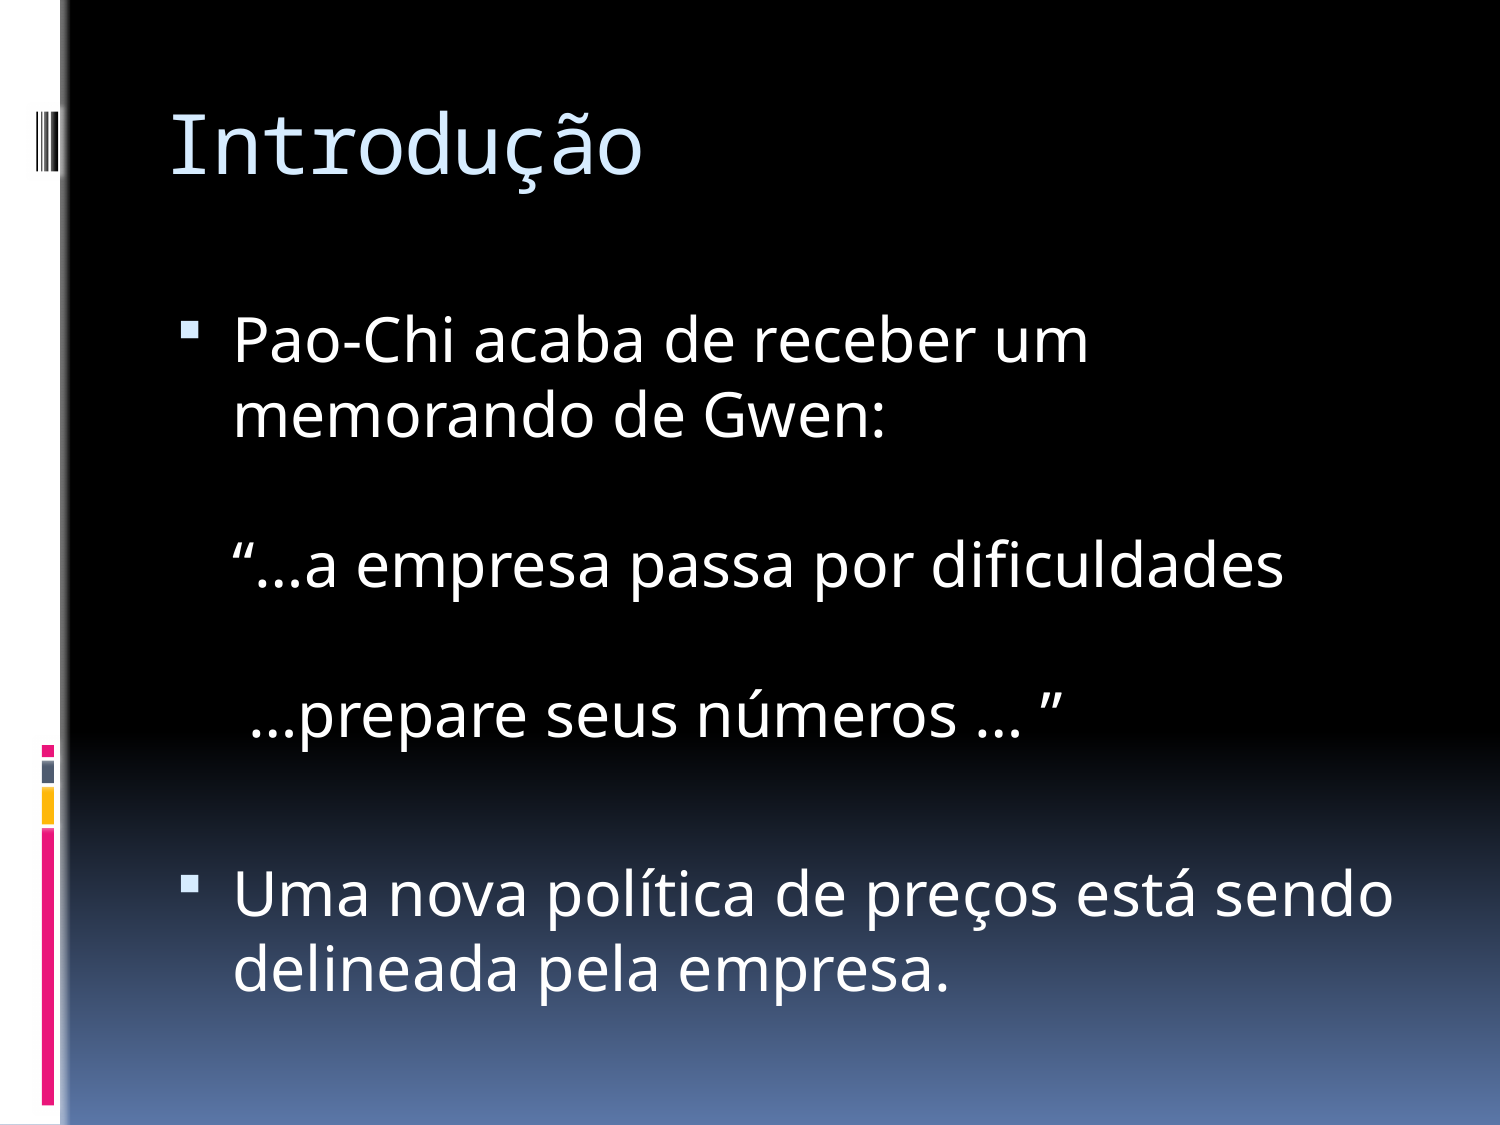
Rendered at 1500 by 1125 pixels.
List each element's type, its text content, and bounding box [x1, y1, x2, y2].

list Pao-Chi acaba de receber um memorando de Gwen: “…a empresa passa por dificuldades …prepare seus números … ” Uma nova política de preços está sendo delineada pela empresa. [150, 292, 1425, 1043]
title Introdução [150, 83, 1425, 234]
